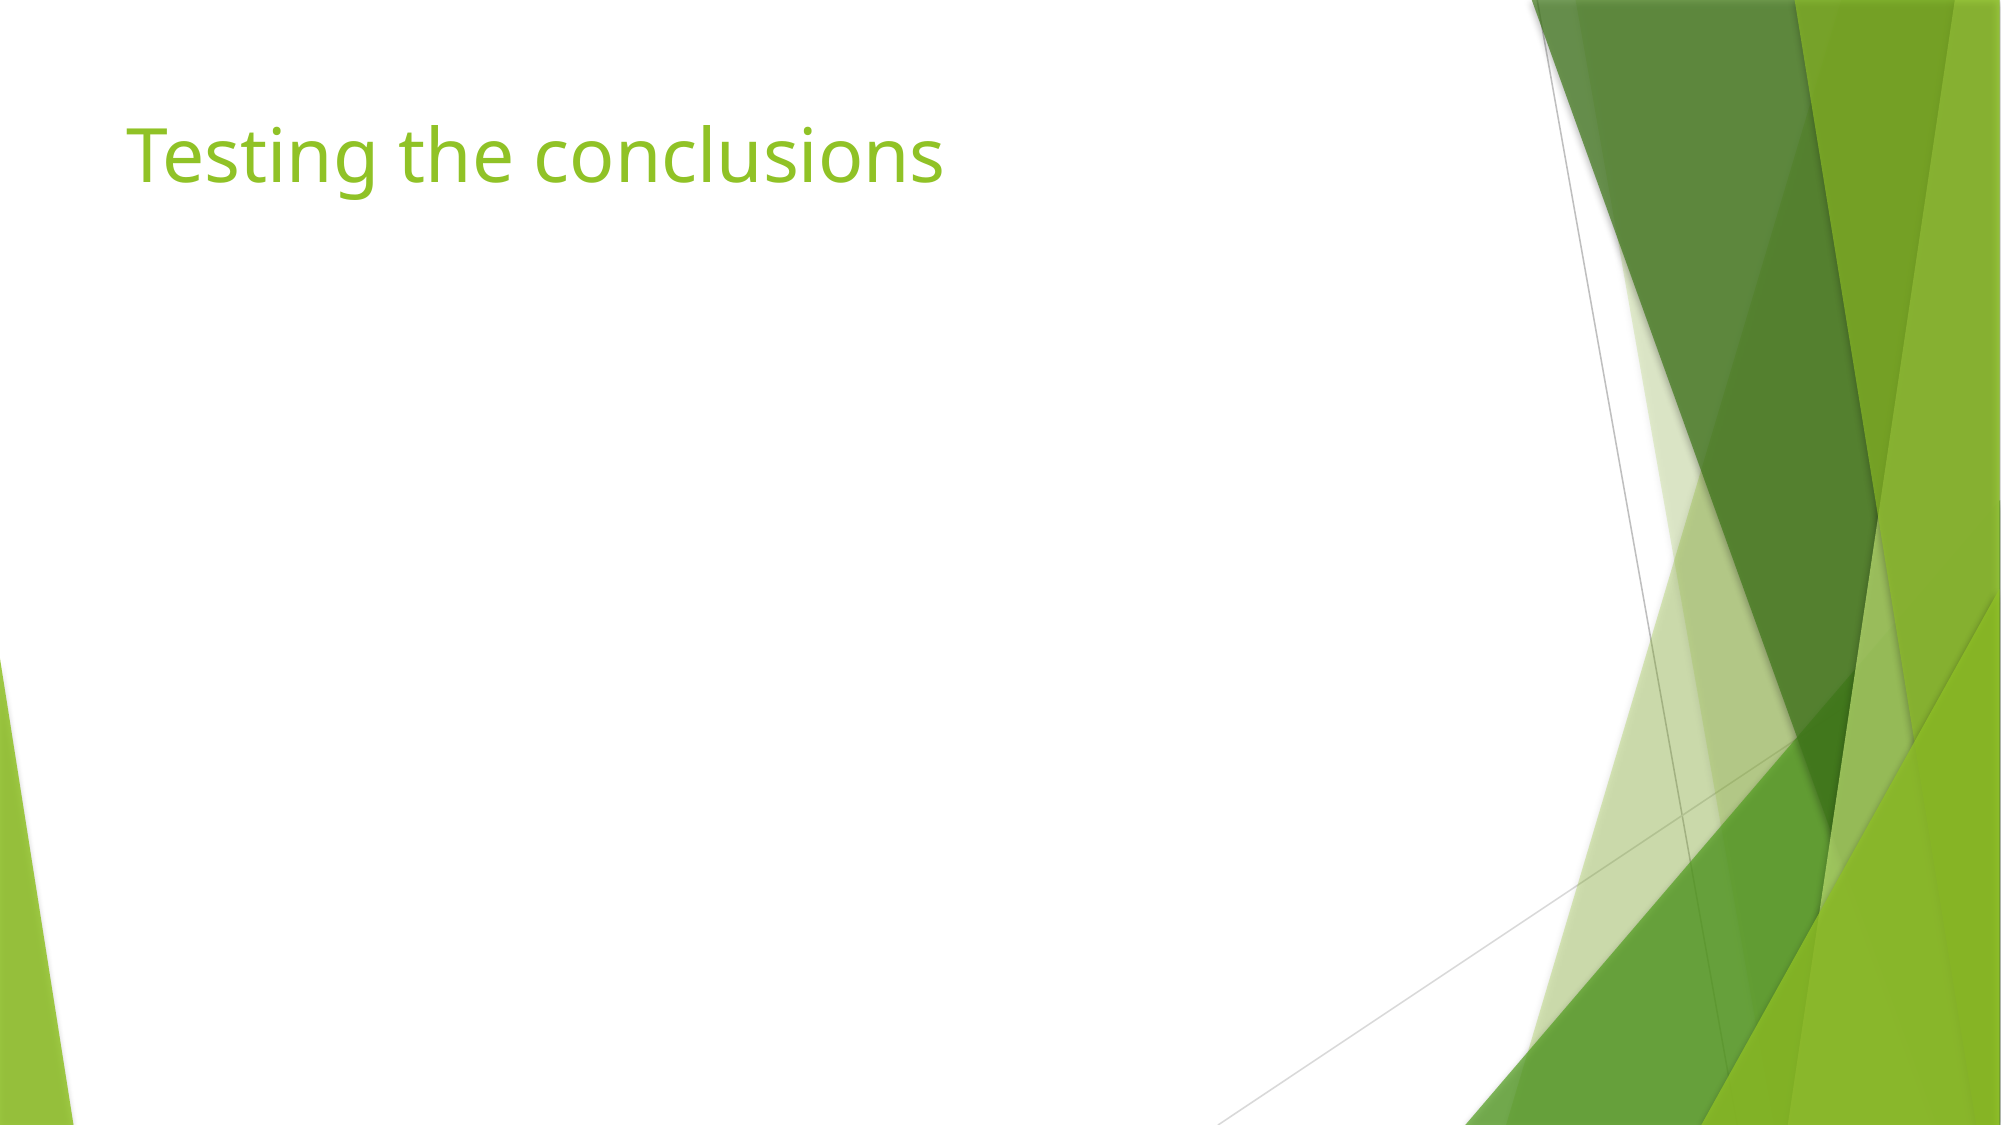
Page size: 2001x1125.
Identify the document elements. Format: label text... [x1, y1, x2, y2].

title Testing the conclusions [111, 99, 1522, 317]
